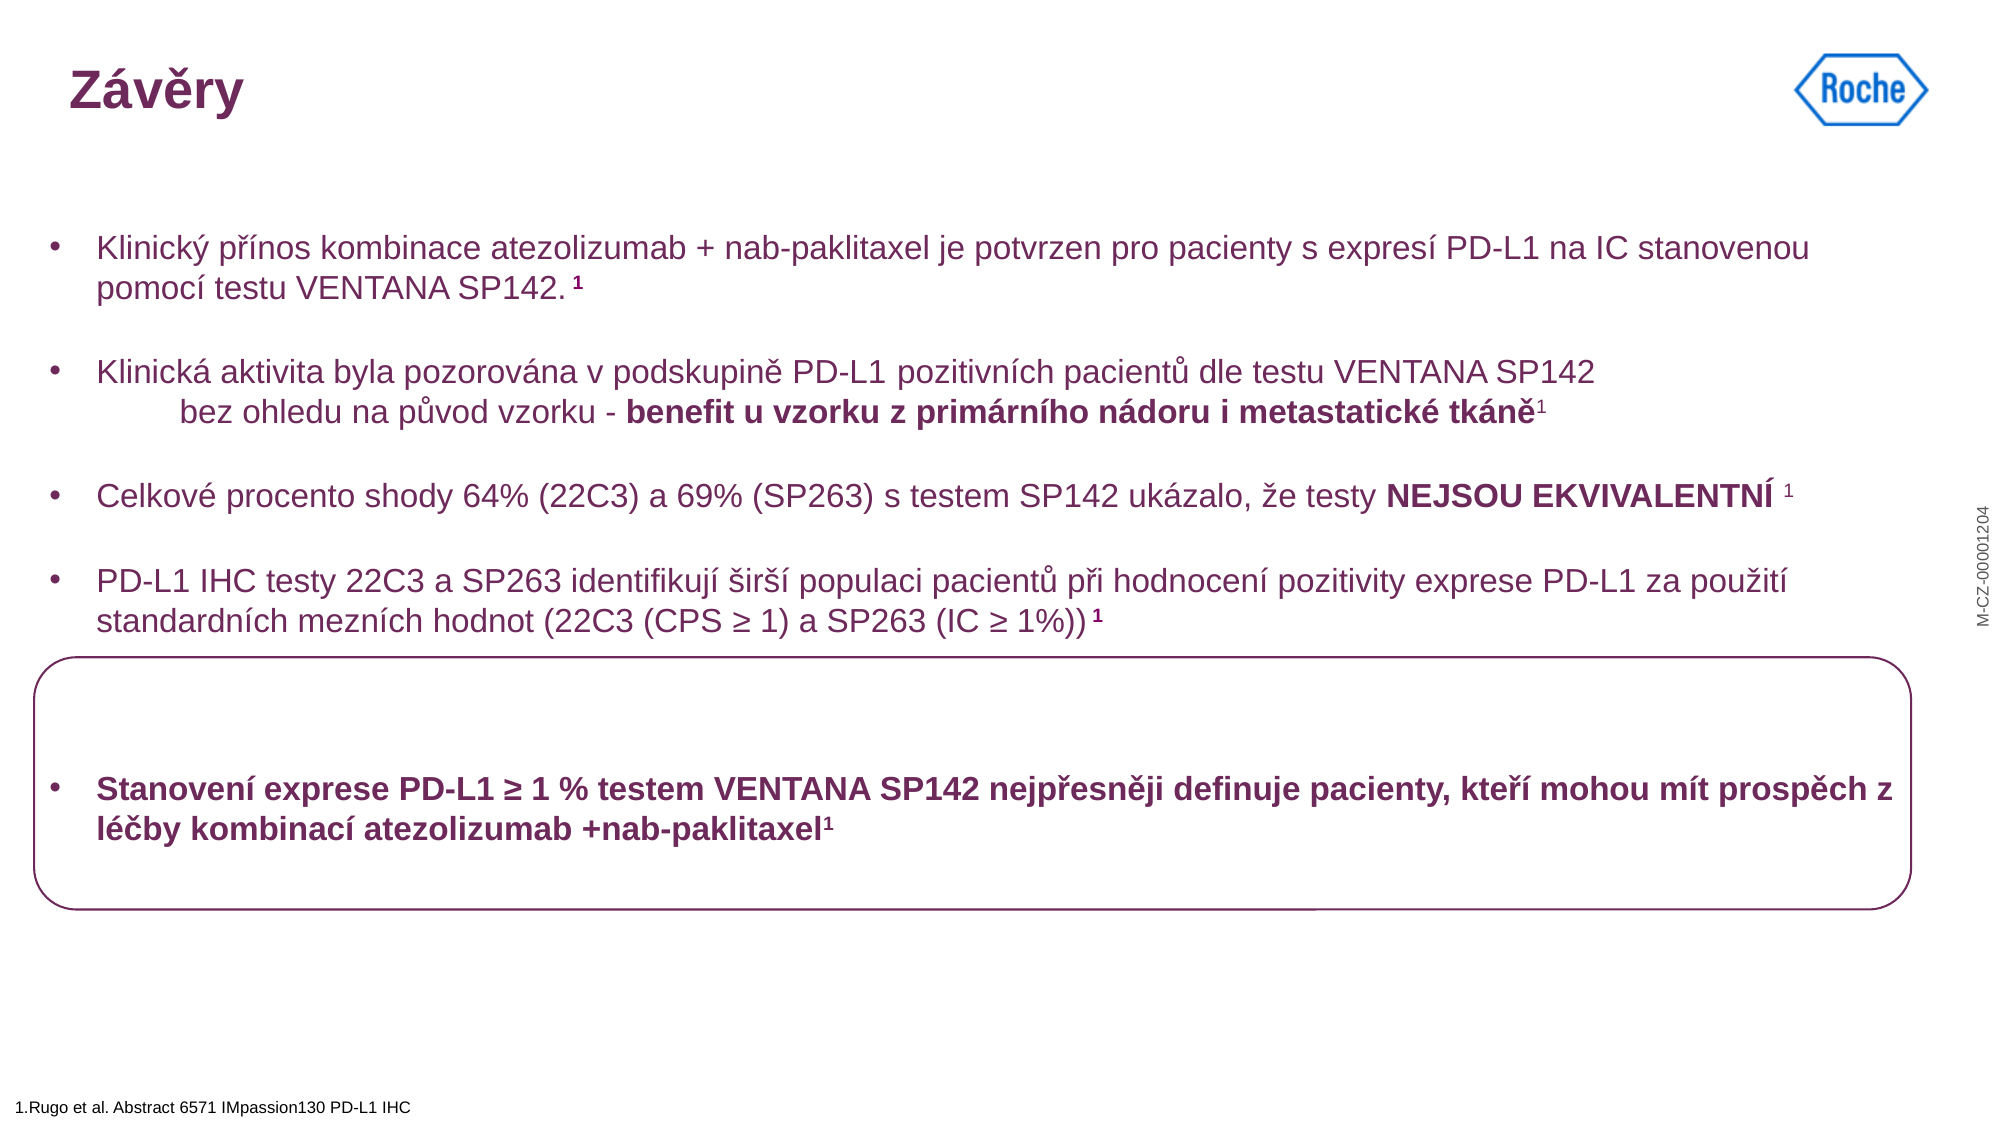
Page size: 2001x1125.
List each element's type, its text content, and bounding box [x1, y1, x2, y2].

text_box 1.Rugo et al. Abstract 6571 IMpassion130 PD-L1 IHC [0, 1089, 1912, 1125]
picture [1750, 30, 1965, 162]
text_box [31, 655, 1914, 912]
list Klinický přínos kombinace atezolizumab + nab-paklitaxel je potvrzen pro pacienty s expresí PD-L1 na IC stanovenou pomocí testu VENTANA SP142. 1 Klinická aktivita byla pozorována v podskupině PD-L1 pozitivních pacientů dle testu VENTANA SP142 bez ohledu na původ vzorku - benefit u vzorku z primárního nádoru i metastatické tkáně1 Celkové procento shody 64% (22C3) a 69% (SP263) s testem SP142 ukázalo, že testy NEJSOU EKVIVALENTNÍ 1 PD-L1 IHC testy 22C3 a SP263 identifikují širší populaci pacientů při hodnocení pozitivity exprese PD-L1 za použití standardních mezních hodnot (22C3 (CPS ≥ 1) a SP263 (IC ≥ 1%)) 1 Stanovení exprese PD-L1 ≥ 1 % testem VENTANA SP142 nejpřesněji definuje pacienty, kteří mohou mít prospěch z léčby kombinací atezolizumab +nab-paklitaxel1 [49, 147, 1912, 685]
text_box M-CZ-00001204 [1964, 491, 2000, 643]
title Závěry [69, 33, 1747, 148]
